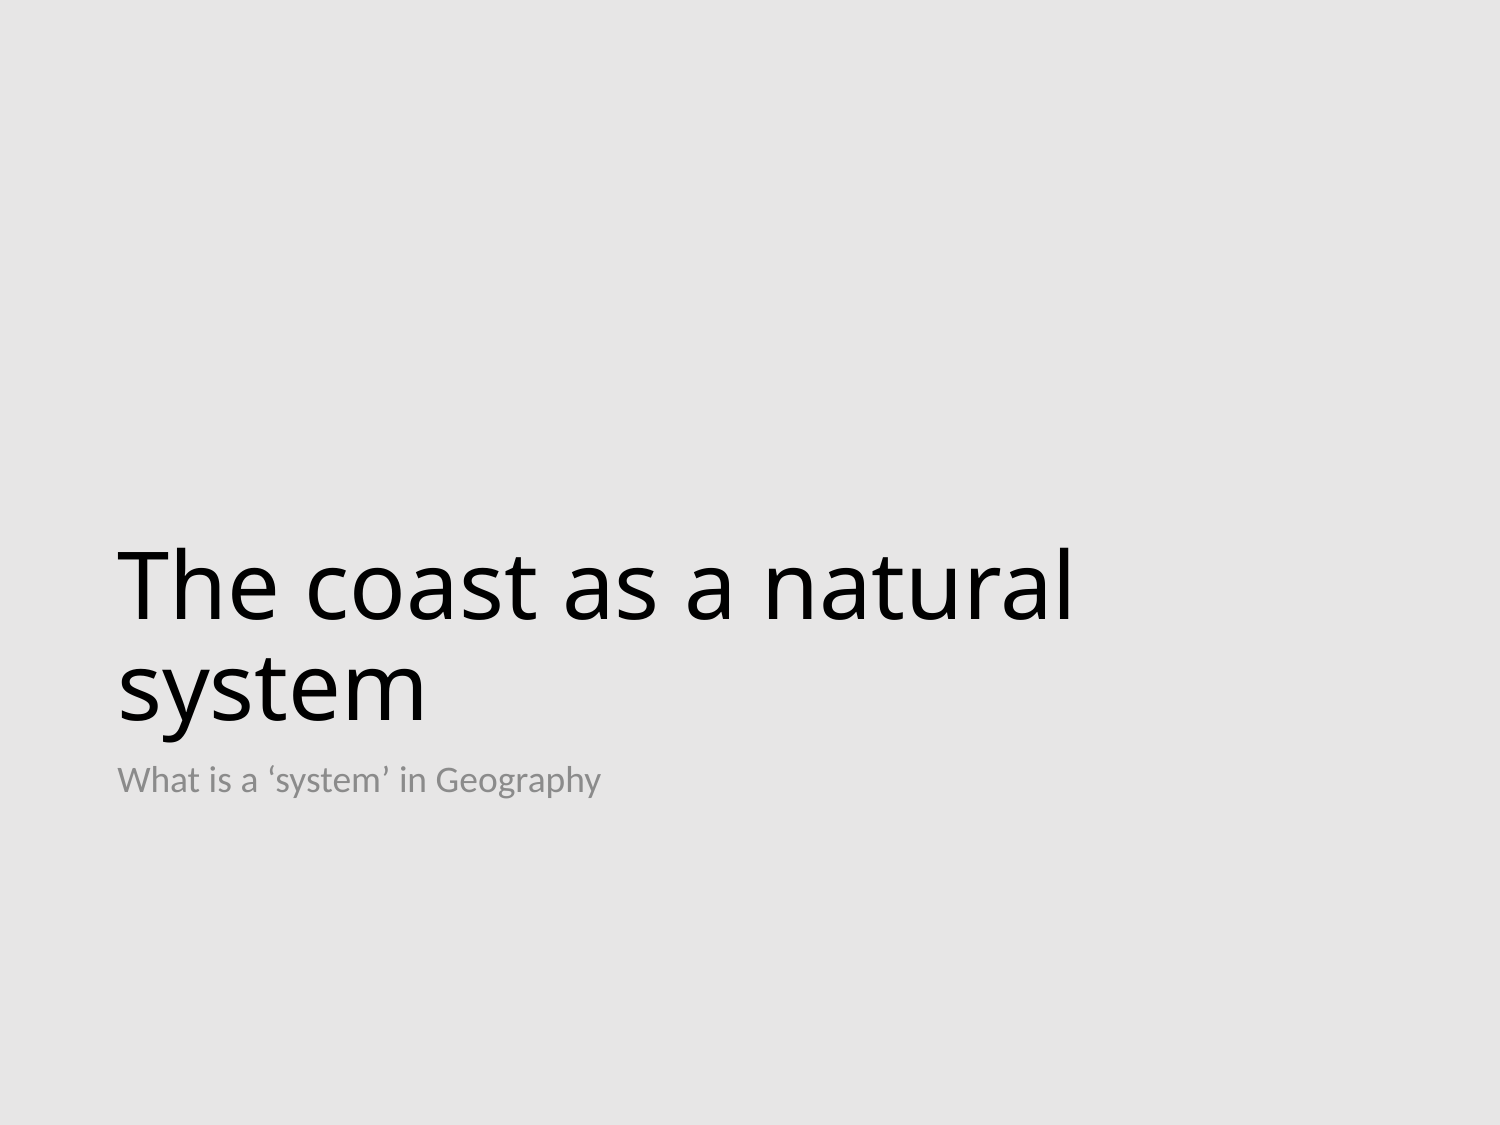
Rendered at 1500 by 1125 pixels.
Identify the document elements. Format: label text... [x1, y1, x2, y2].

list What is a ‘system’ in Geography [102, 752, 1397, 999]
title The coast as a natural system [102, 280, 1397, 749]
